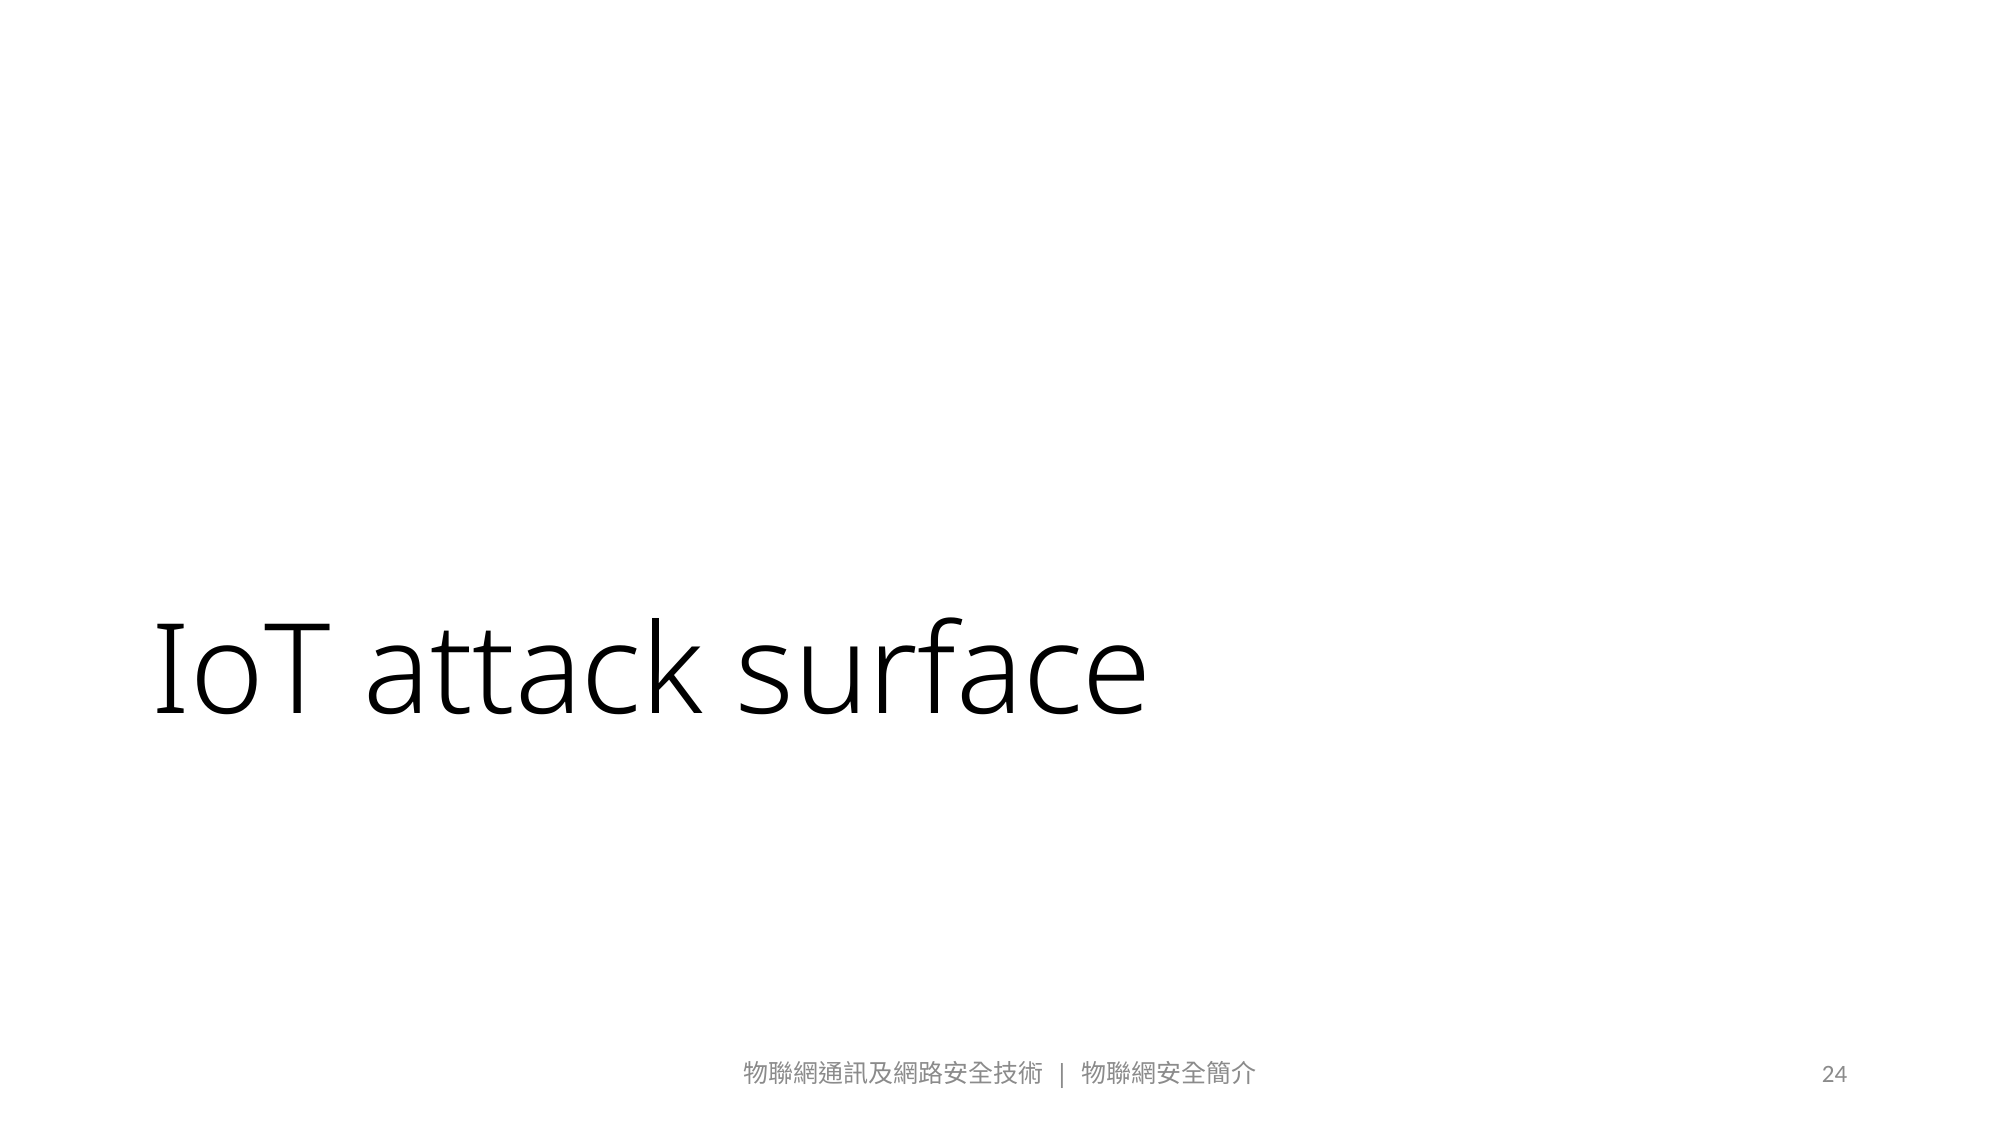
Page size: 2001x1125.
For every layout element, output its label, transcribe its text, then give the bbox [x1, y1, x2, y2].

slide_number 24 [1412, 1042, 1863, 1103]
title IoT attack surface [136, 280, 1862, 749]
footer 物聯網通訊及網路安全技術 | 物聯網安全簡介 [662, 1042, 1338, 1103]
